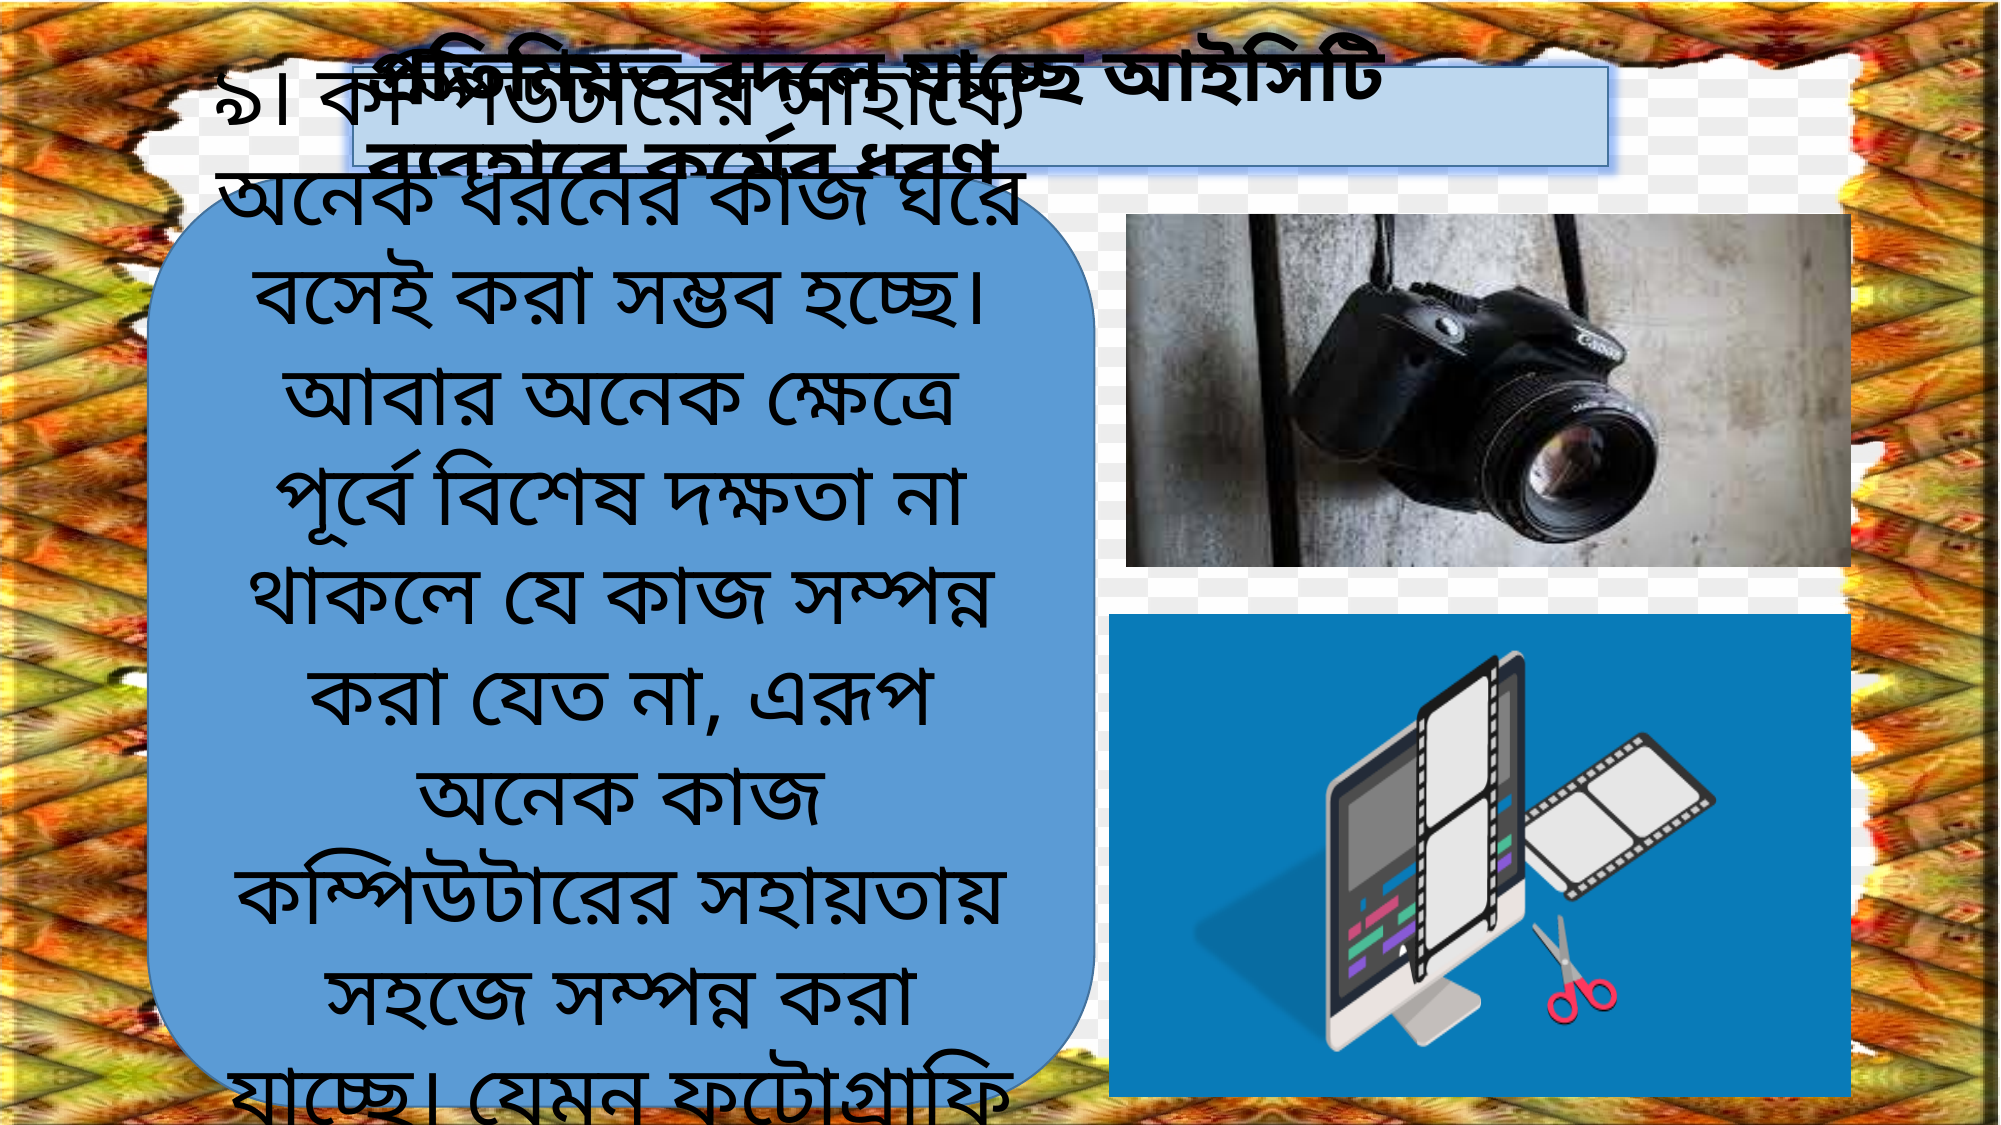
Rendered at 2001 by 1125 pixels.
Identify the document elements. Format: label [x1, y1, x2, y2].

picture [0, 0, 2000, 1125]
text_box [1109, 214, 1851, 1097]
